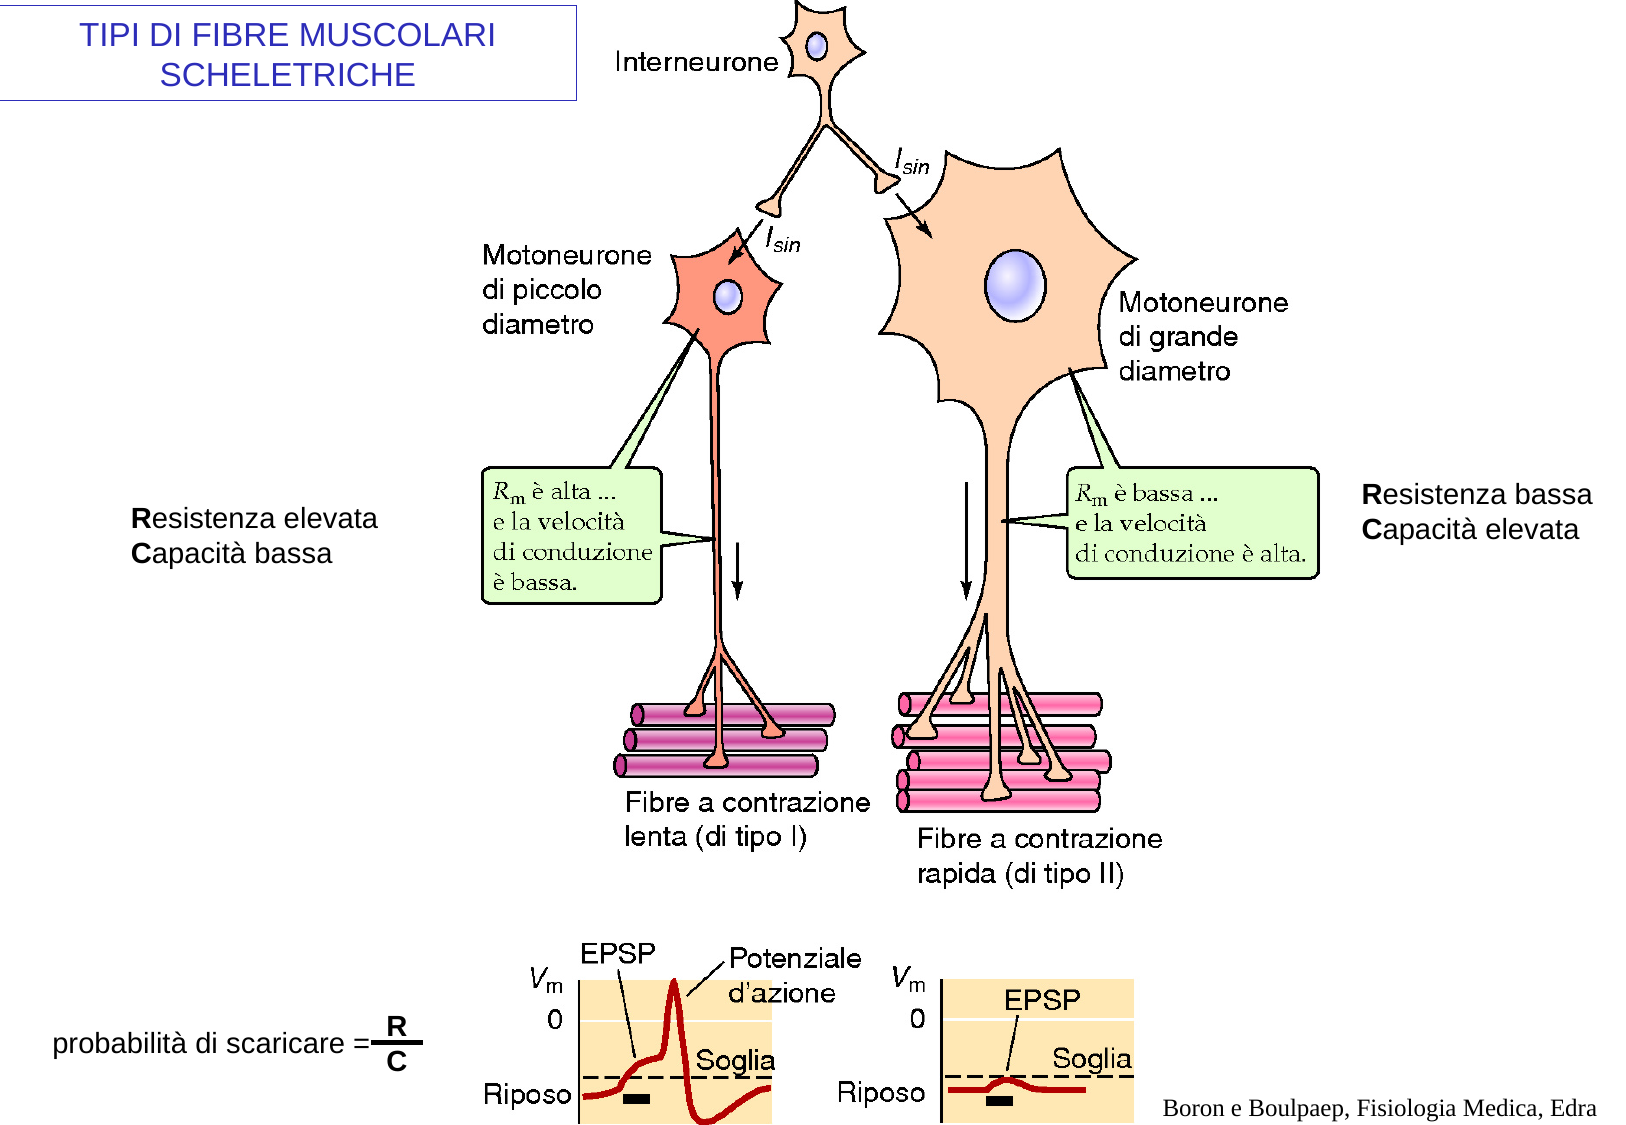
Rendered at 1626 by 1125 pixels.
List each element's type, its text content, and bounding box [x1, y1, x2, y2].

text_box Resistenza elevata Capacità bassa [115, 491, 394, 577]
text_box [32, 999, 423, 1086]
text_box Resistenza bassa Capacità elevata [1346, 467, 1609, 553]
text_box Boron e Boulpaep, Fisiologia Medica, Edra [1346, 1084, 1613, 1125]
picture [481, 0, 1342, 1125]
text_box TIPI DI FIBRE MUSCOLARI SCHELETRICHE [0, 5, 476, 101]
